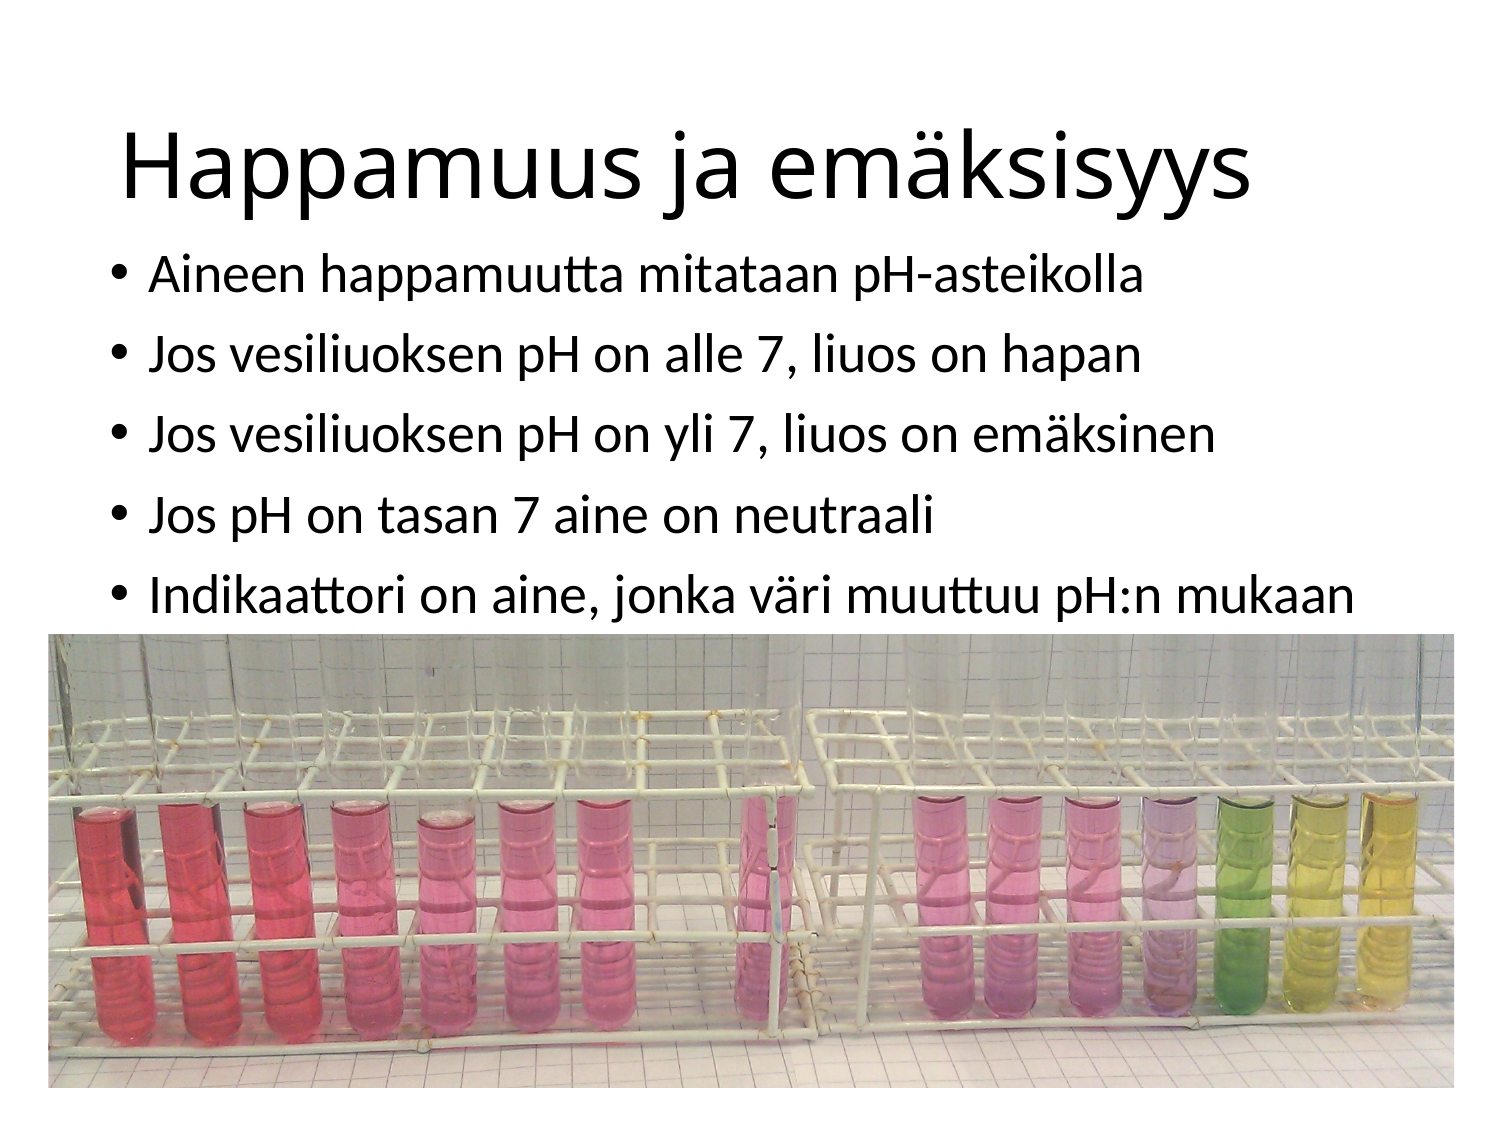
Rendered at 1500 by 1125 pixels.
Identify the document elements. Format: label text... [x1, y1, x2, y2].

list Aineen happamuutta mitataan pH-asteikolla Jos vesiliuoksen pH on alle 7, liuos on hapan Jos vesiliuoksen pH on yli 7, liuos on emäksinen Jos pH on tasan 7 aine on neutraali Indikaattori on aine, jonka väri muuttuu pH:n mukaan [94, 236, 1389, 633]
title Happamuus ja emäksisyys [103, 59, 1397, 278]
picture [48, 633, 1455, 1088]
